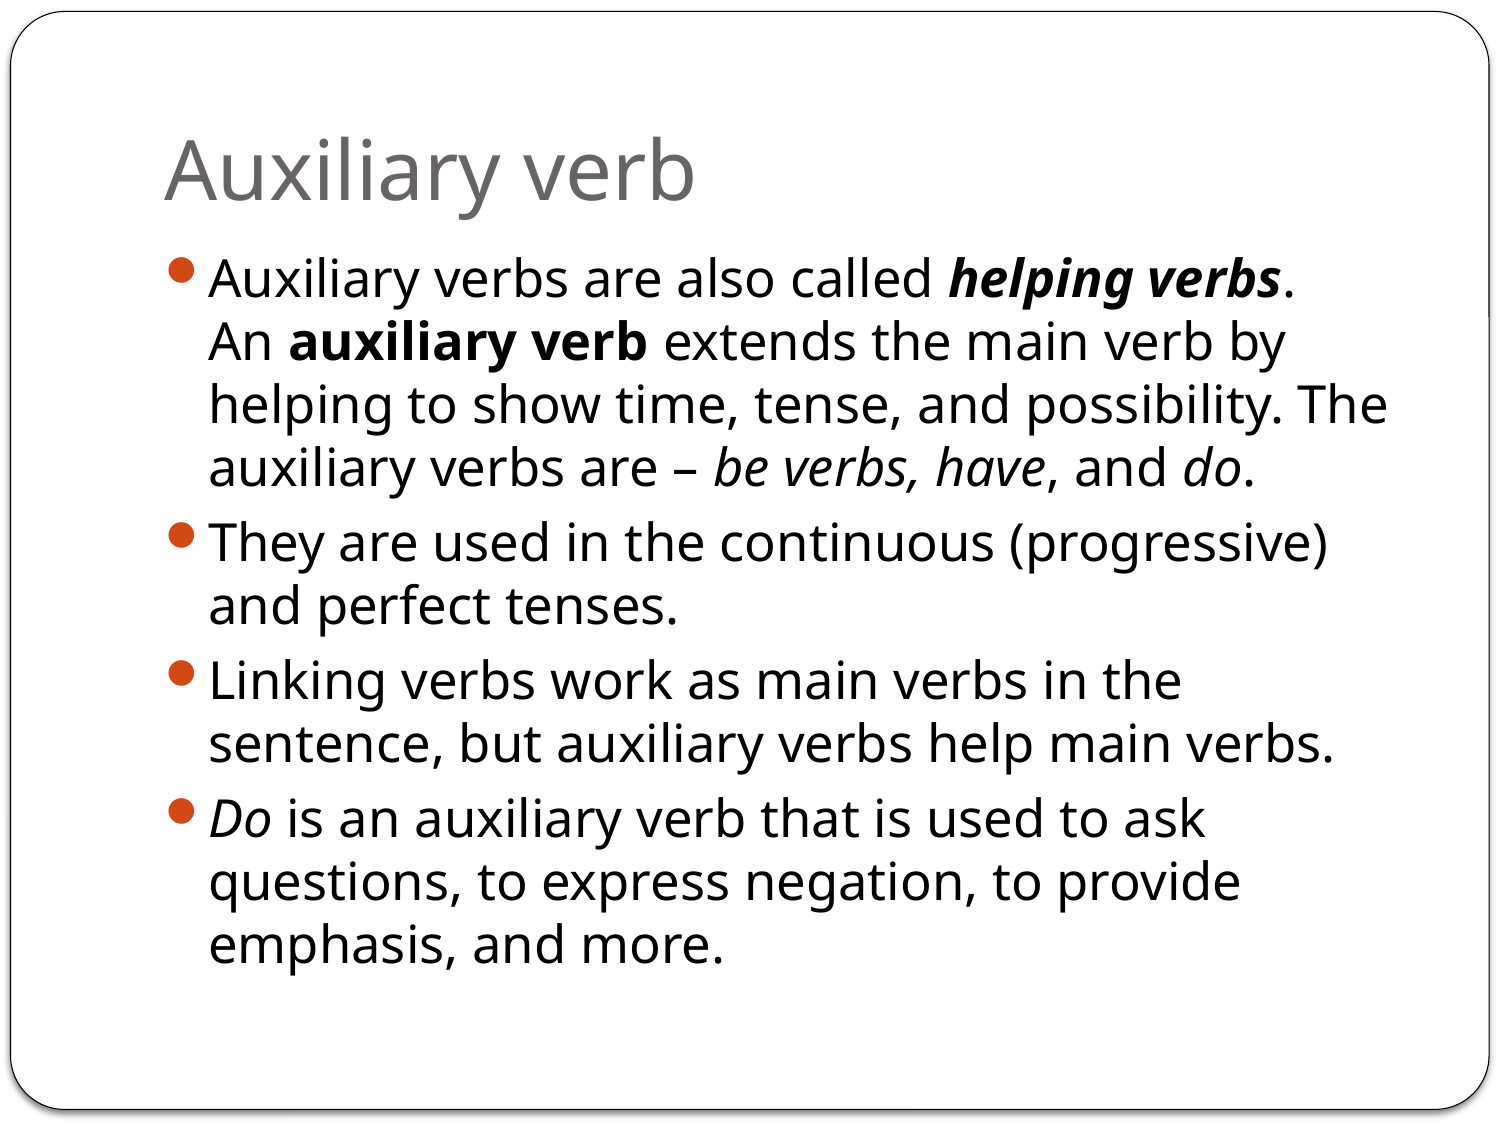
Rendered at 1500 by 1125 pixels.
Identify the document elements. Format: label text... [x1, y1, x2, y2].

title Auxiliary verb [150, 45, 1425, 233]
list Auxiliary verbs are also called helping verbs. An auxiliary verb extends the main verb by helping to show time, tense, and possibility. The auxiliary verbs are – be verbs, have, and do. They are used in the continuous (progressive) and perfect tenses. Linking verbs work as main verbs in the sentence, but auxiliary verbs help main verbs. Do is an auxiliary verb that is used to ask questions, to express negation, to provide emphasis, and more. [150, 237, 1425, 988]
